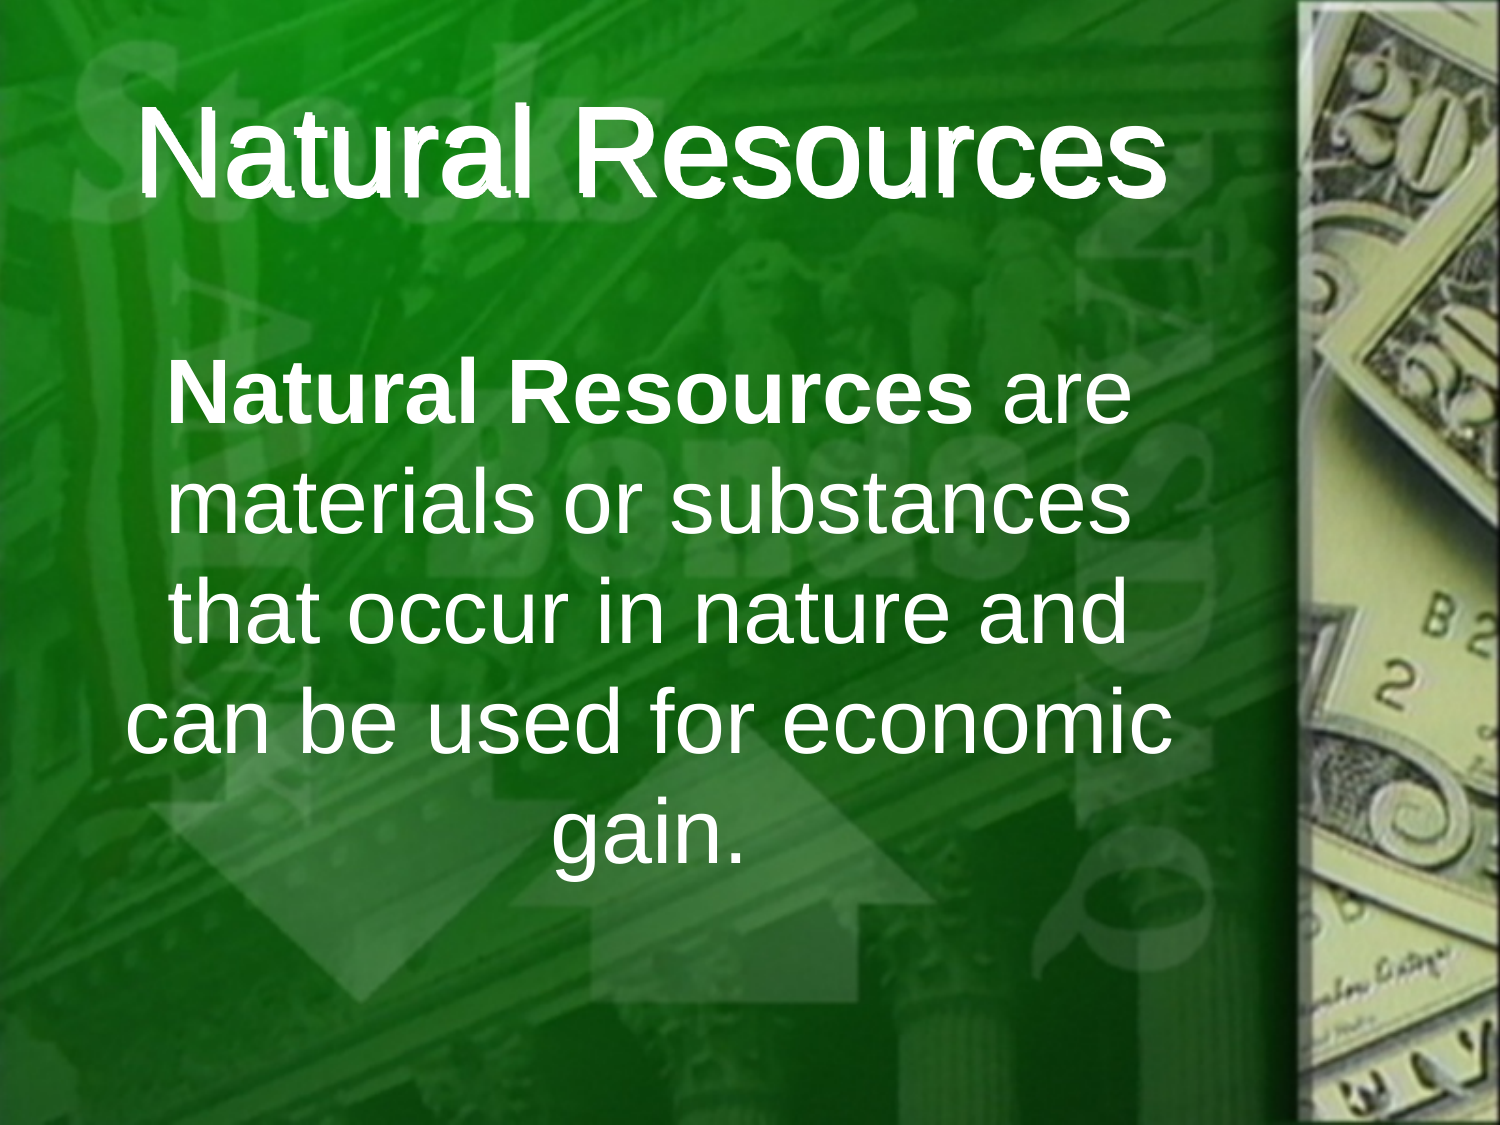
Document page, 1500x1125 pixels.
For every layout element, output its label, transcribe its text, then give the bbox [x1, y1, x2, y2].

picture [0, 0, 1500, 1125]
title Natural Resources [31, 50, 1269, 238]
text_box Natural Resources are materials or substances that occur in nature and can be used for economic gain. [87, 324, 1213, 890]
